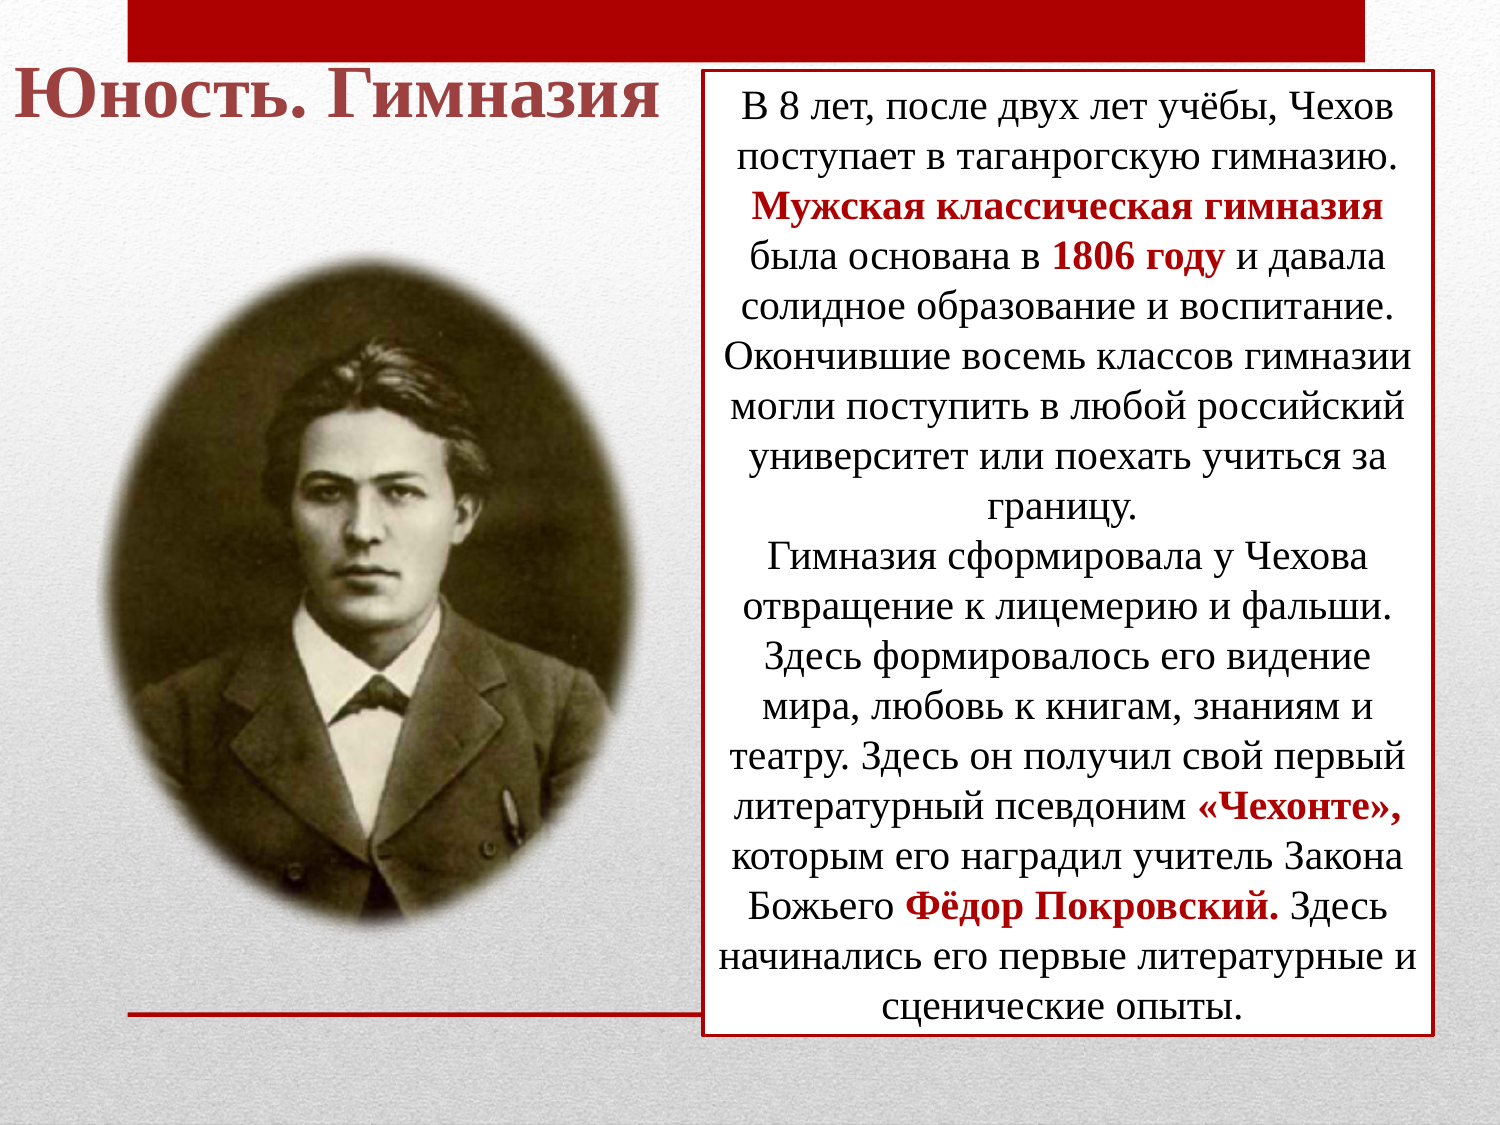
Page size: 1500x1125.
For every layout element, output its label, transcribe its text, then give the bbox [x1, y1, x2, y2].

text_box В 8 лет, после двух лет учёбы, Чехов поступает в таганрогскую гимназию. Мужская классическая гимназия была основана в 1806 году и давала солидное образование и воспитание. Окончившие восемь классов гимназии могли поступить в любой российский университет или поехать учиться за границу. Гимназия сформировала у Чехова отвращение к лицемерию и фальши. Здесь формировалось его видение мира, любовь к книгам, знаниям и театру. Здесь он получил свой первый литературный псевдоним «Чехонте», которым его наградил учитель Закона Божьего Фёдор Покровский. Здесь начинались его первые литературные и сценические опыты. [701, 69, 1435, 1037]
text_box Юность. Гимназия [0, 35, 739, 140]
picture [87, 242, 652, 942]
